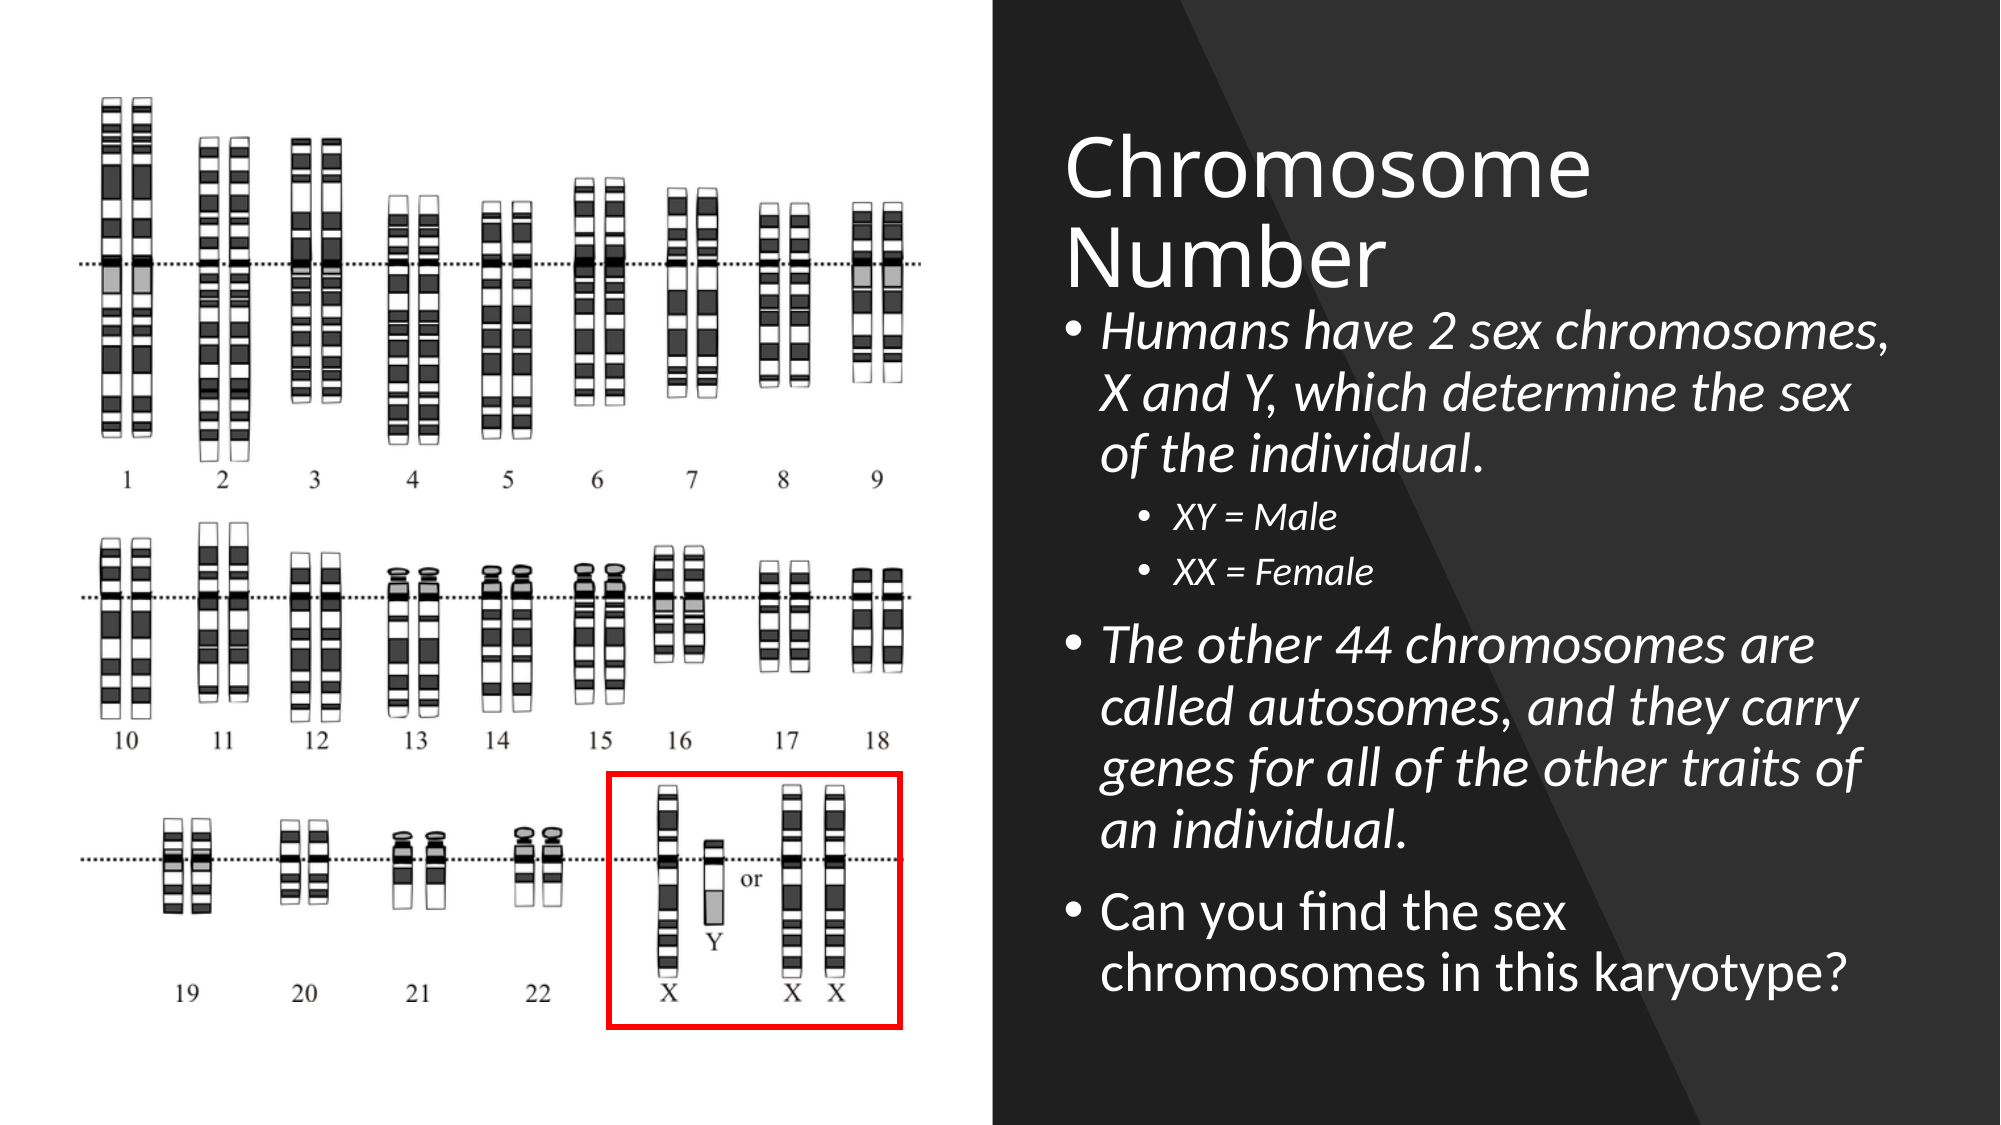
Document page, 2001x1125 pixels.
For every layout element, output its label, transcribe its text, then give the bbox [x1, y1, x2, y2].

title Chromosome Number [1048, 105, 1906, 293]
list Humans have 2 sex chromosomes, X and Y, which determine the sex of the individual. XY = Male XX = Female The other 44 chromosomes are called autosomes, and they carry genes for all of the other traits of an individual. Can you find the sex chromosomes in this karyotype? [1048, 293, 1908, 1071]
text_box [991, 0, 1703, 1125]
text_box [1182, 0, 2000, 1125]
text_box [608, 1002, 901, 1028]
picture [79, 97, 921, 1002]
